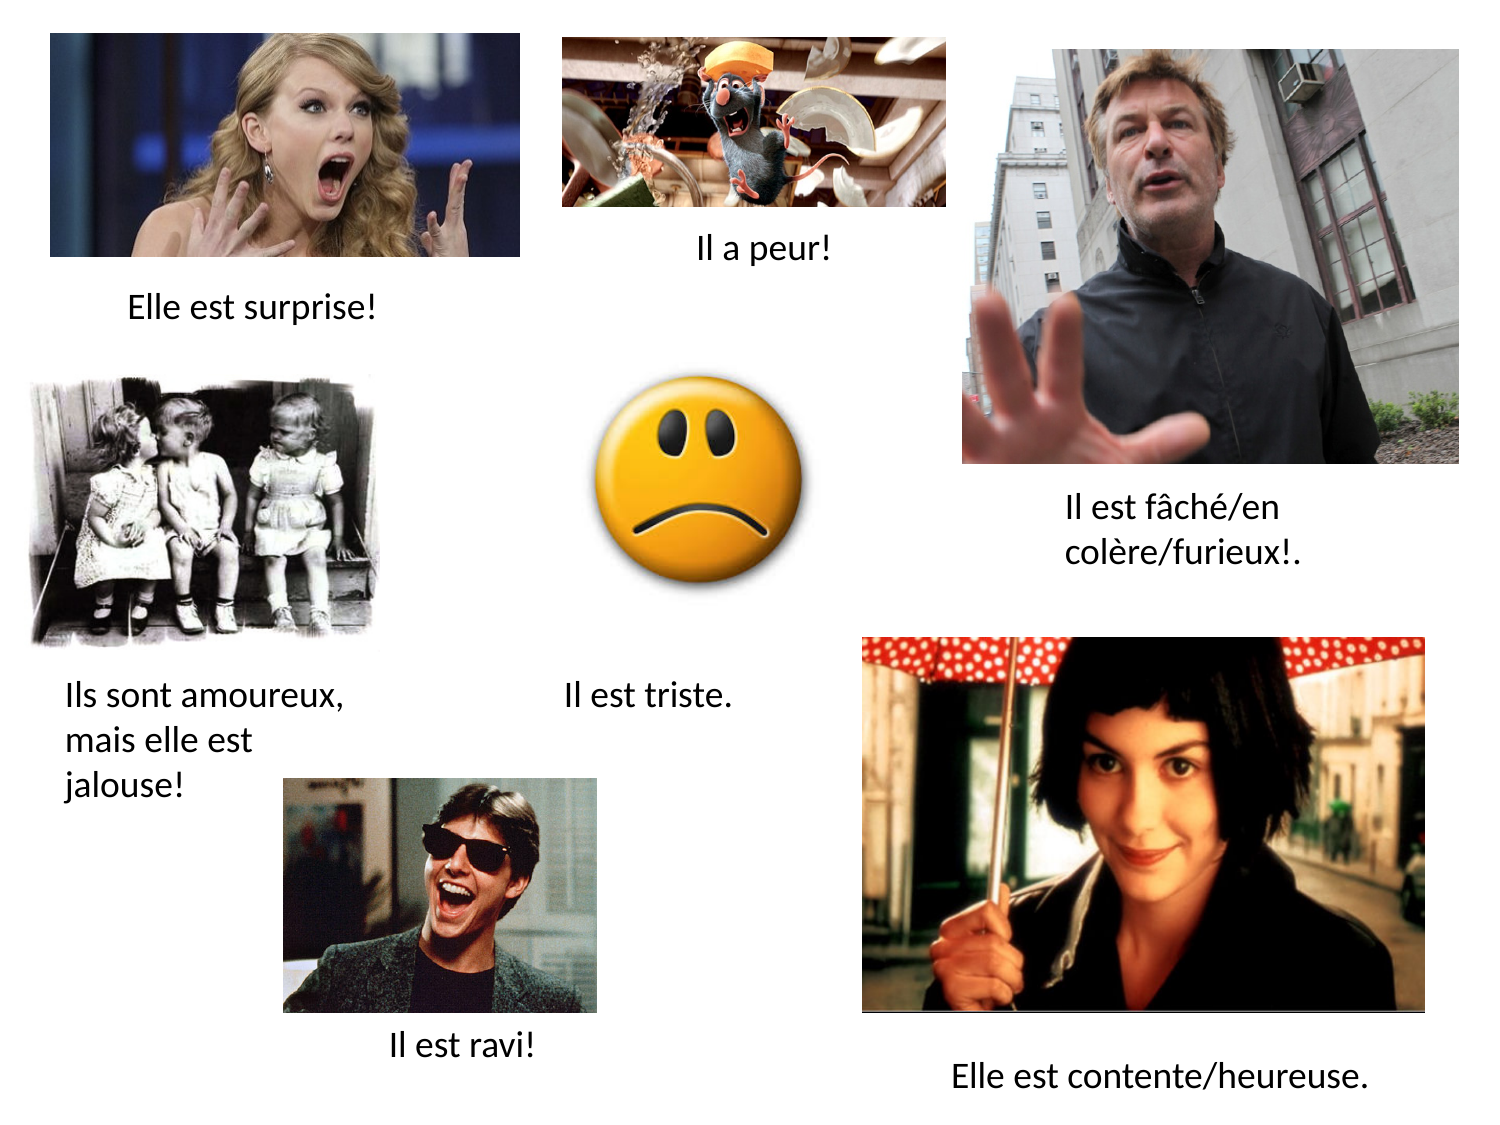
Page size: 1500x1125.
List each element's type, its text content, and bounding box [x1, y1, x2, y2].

text_box Ils sont amoureux, mais elle est jalouse! [49, 662, 380, 813]
text_box Il a peur! [620, 216, 908, 276]
picture [862, 637, 1426, 1013]
text_box Il est triste. [500, 662, 797, 723]
text_box Elle est contente/heureuse. [862, 1043, 1459, 1104]
picture [49, 33, 521, 257]
picture [283, 777, 597, 1013]
picture [962, 49, 1459, 464]
picture [562, 343, 835, 616]
text_box Elle est surprise! [112, 274, 463, 335]
text_box Il est ravi! [300, 1012, 625, 1073]
picture [562, 37, 946, 207]
text_box Il est fâché/en colère/furieux!. [1050, 474, 1375, 580]
picture [24, 374, 380, 653]
